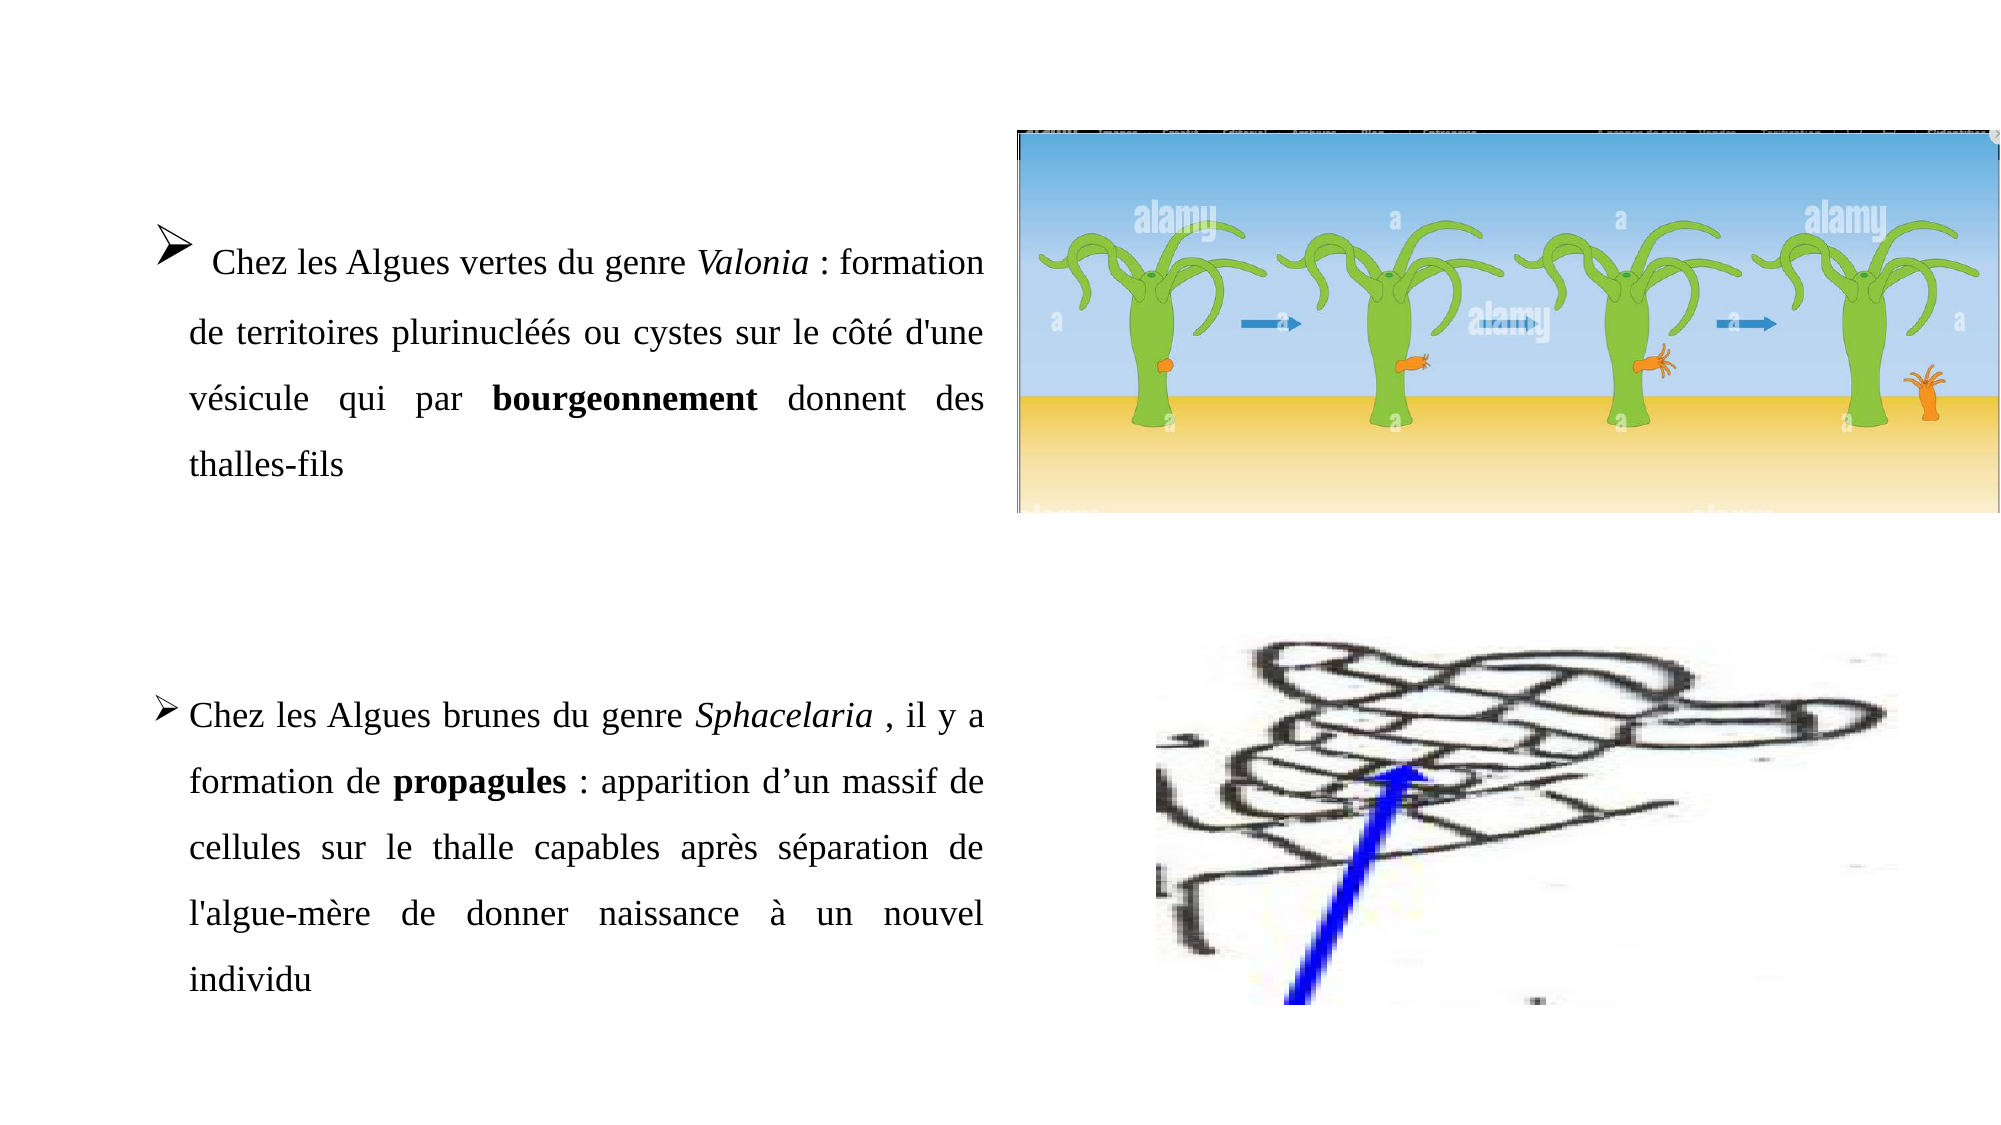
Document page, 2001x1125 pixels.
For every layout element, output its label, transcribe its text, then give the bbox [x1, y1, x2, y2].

list Chez les Algues vertes du genre Valonia : formation de territoires plurinucléés ou cystes sur le côté d'une vésicule qui par bourgeonnement donnent des thalles-fils Chez les Algues brunes du genre Sphacelaria , il y a formation de propagules : apparition d’un massif de cellules sur le thalle capables après séparation de l'algue-mère de donner naissance à un nouvel individu [137, 86, 1000, 1014]
picture [1017, 130, 2000, 514]
picture [1071, 630, 2000, 1014]
